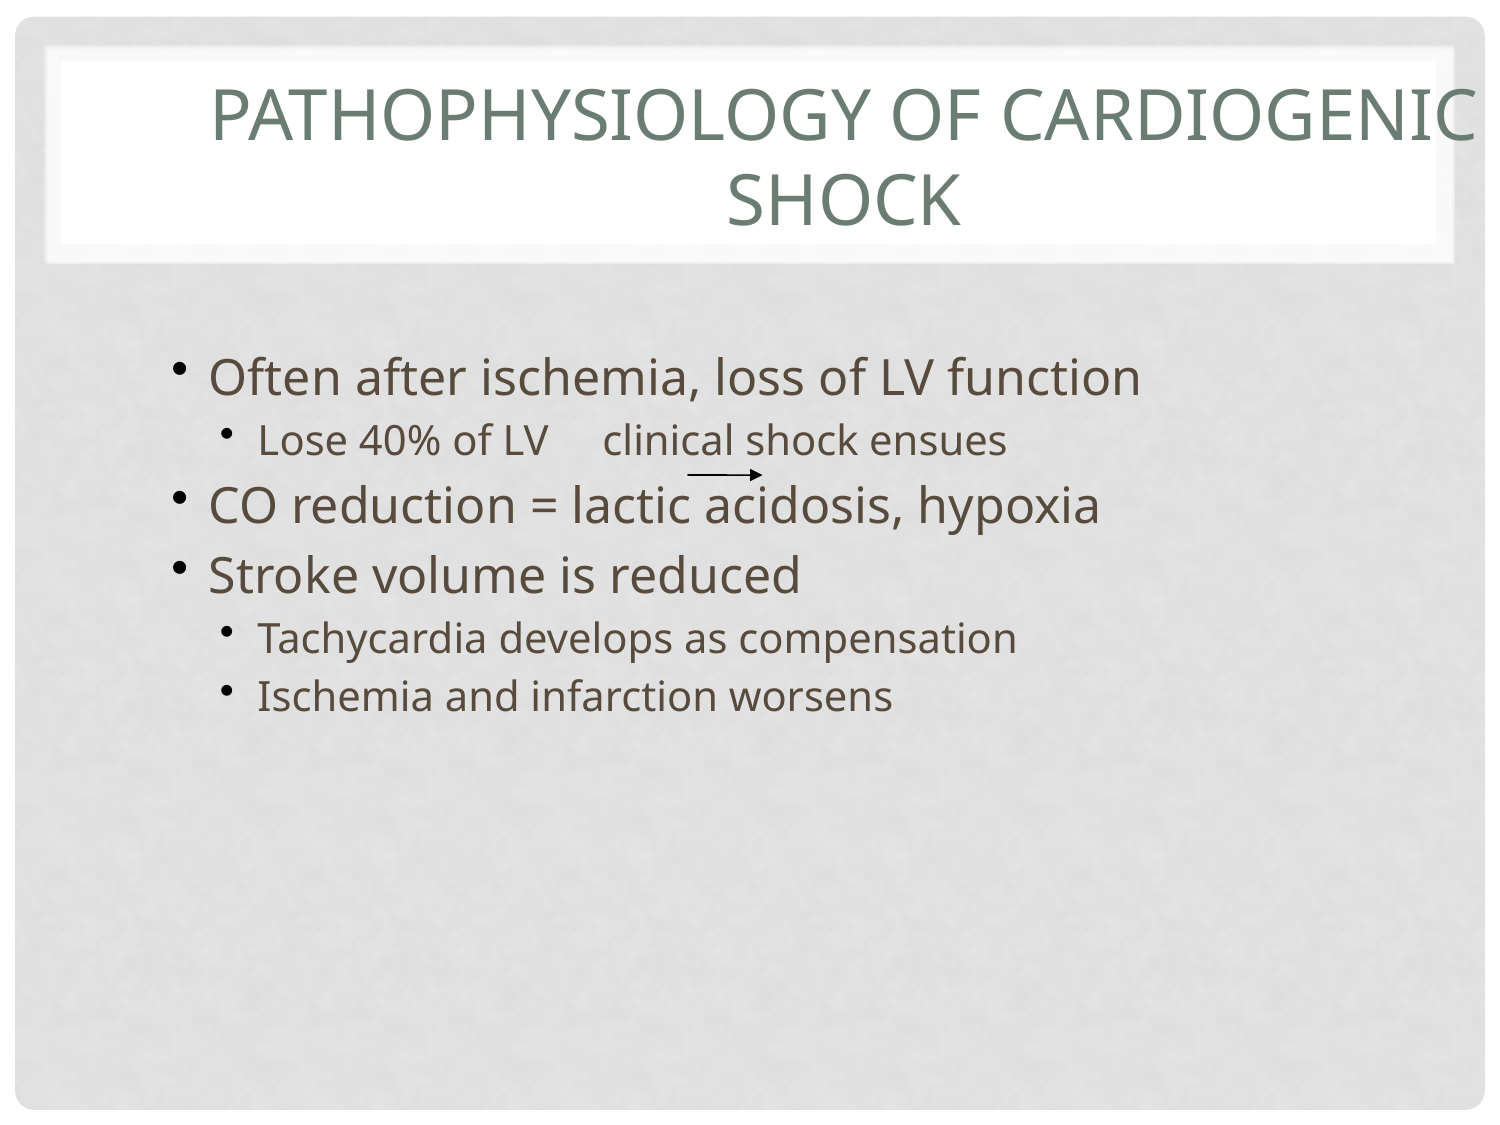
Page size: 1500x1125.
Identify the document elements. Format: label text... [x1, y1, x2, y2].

list Often after ischemia, loss of LV function Lose 40% of LV clinical shock ensues CO reduction = lactic acidosis, hypoxia Stroke volume is reduced Tachycardia develops as compensation Ischemia and infarction worsens [137, 337, 1413, 1013]
text_box [687, 468, 763, 482]
title Pathophysiology of Cardiogenic Shock [188, 35, 1500, 275]
